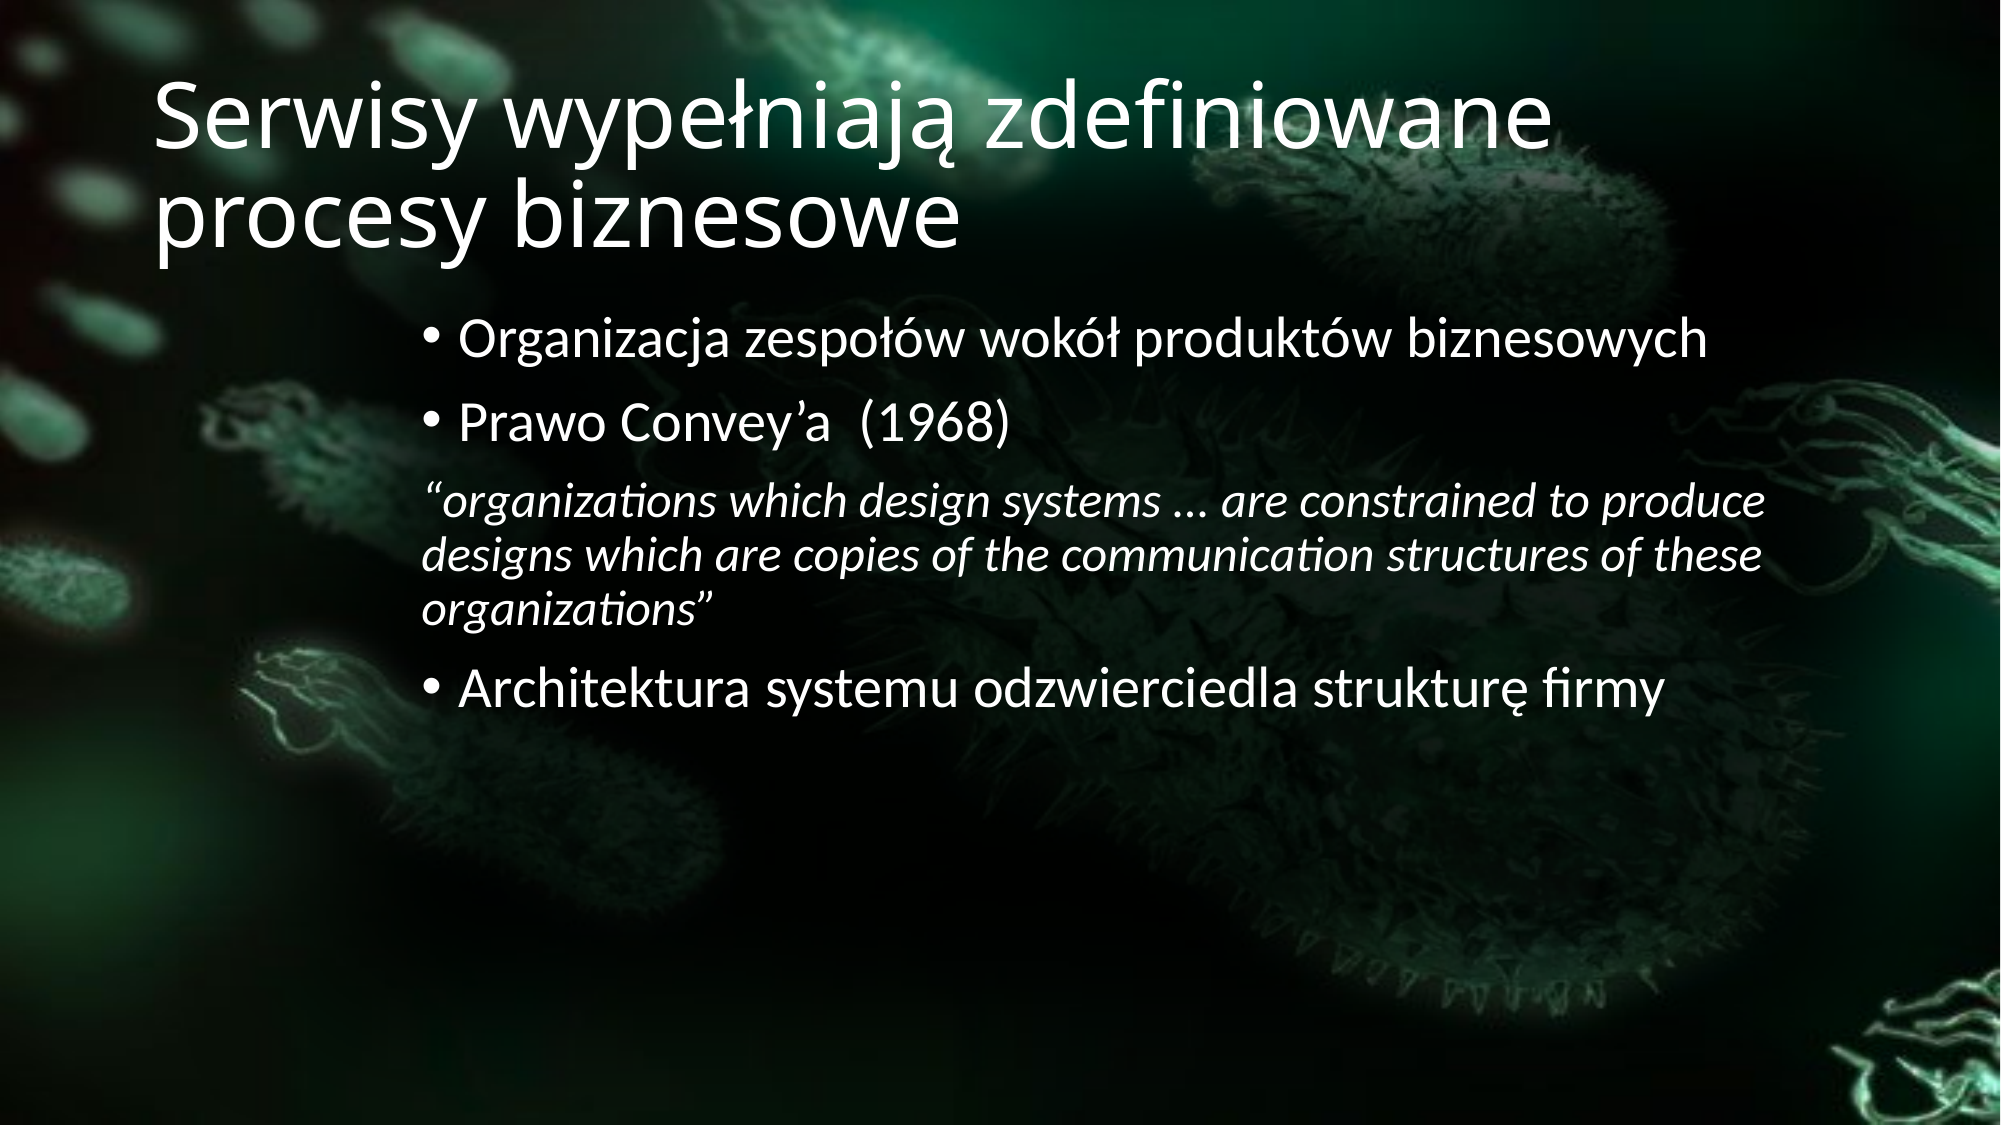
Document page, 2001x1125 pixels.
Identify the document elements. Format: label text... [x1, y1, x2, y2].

picture [0, 0, 2001, 1125]
title Serwisy wypełniają zdefiniowane procesy biznesowe [137, 59, 1863, 278]
list Organizacja zespołów wokół produktów biznesowych Prawo Convey’a (1968) “organizations which design systems ... are constrained to produce designs which are copies of the communication structures of these organizations” Architektura systemu odzwierciedla strukturę firmy [406, 299, 1863, 1014]
